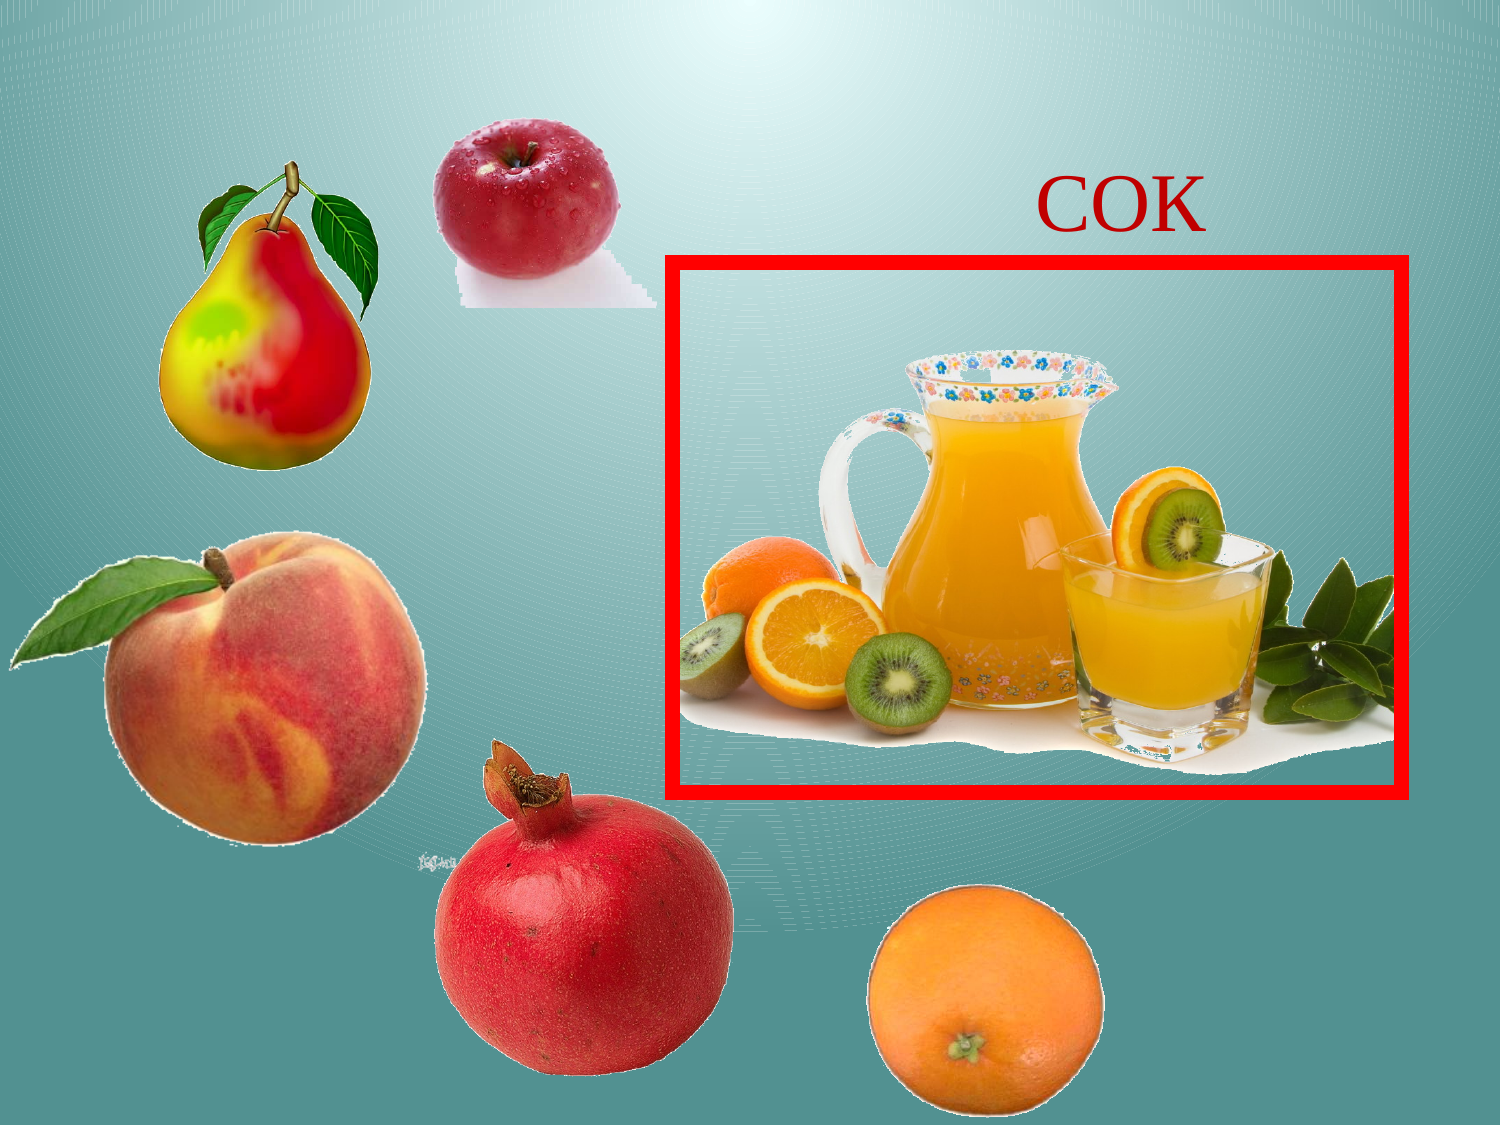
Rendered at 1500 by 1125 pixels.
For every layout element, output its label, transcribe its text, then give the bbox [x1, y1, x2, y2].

picture [151, 151, 388, 479]
picture [854, 870, 1114, 1125]
picture [0, 269, 1395, 1078]
text_box СОК [1020, 140, 1222, 256]
picture [397, 69, 657, 309]
